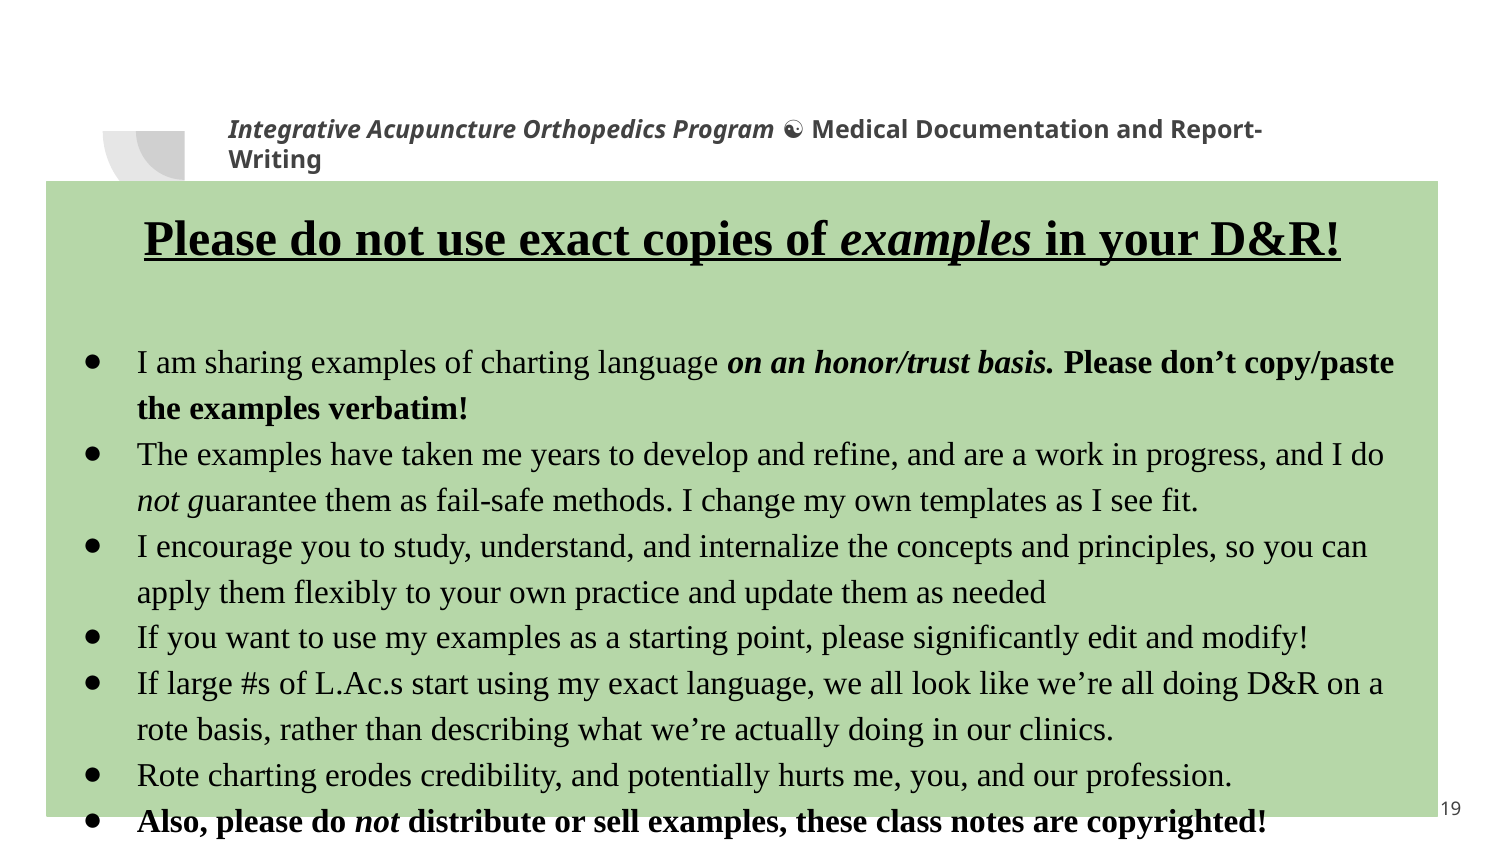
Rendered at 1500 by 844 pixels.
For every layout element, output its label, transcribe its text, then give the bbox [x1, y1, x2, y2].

text_box 1 [1386, 776, 1477, 842]
text_box Please do not use exact copies of examples in your D&R! I am sharing examples of charting language on an honor/trust basis. Please don’t copy/paste the examples verbatim! The examples have taken me years to develop and refine, and are a work in progress, and I do not guarantee them as fail-safe methods. I change my own templates as I see fit. I encourage you to study, understand, and internalize the concepts and principles, so you can apply them flexibly to your own practice and update them as needed If you want to use my examples as a starting point, please significantly edit and modify! If large #s of L.Ac.s start using my exact language, we all look like we’re all doing D&R on a rote basis, rather than describing what we’re actually doing in our clinics. Rote charting erodes credibility, and potentially hurts me, you, and our profession. Also, please do not distribute or sell examples, these class notes are copyrighted! [47, 181, 1438, 817]
text_box Integrative Acupuncture Orthopedics Program ☯ Medical Documentation and Report-Writing [213, 98, 1368, 163]
